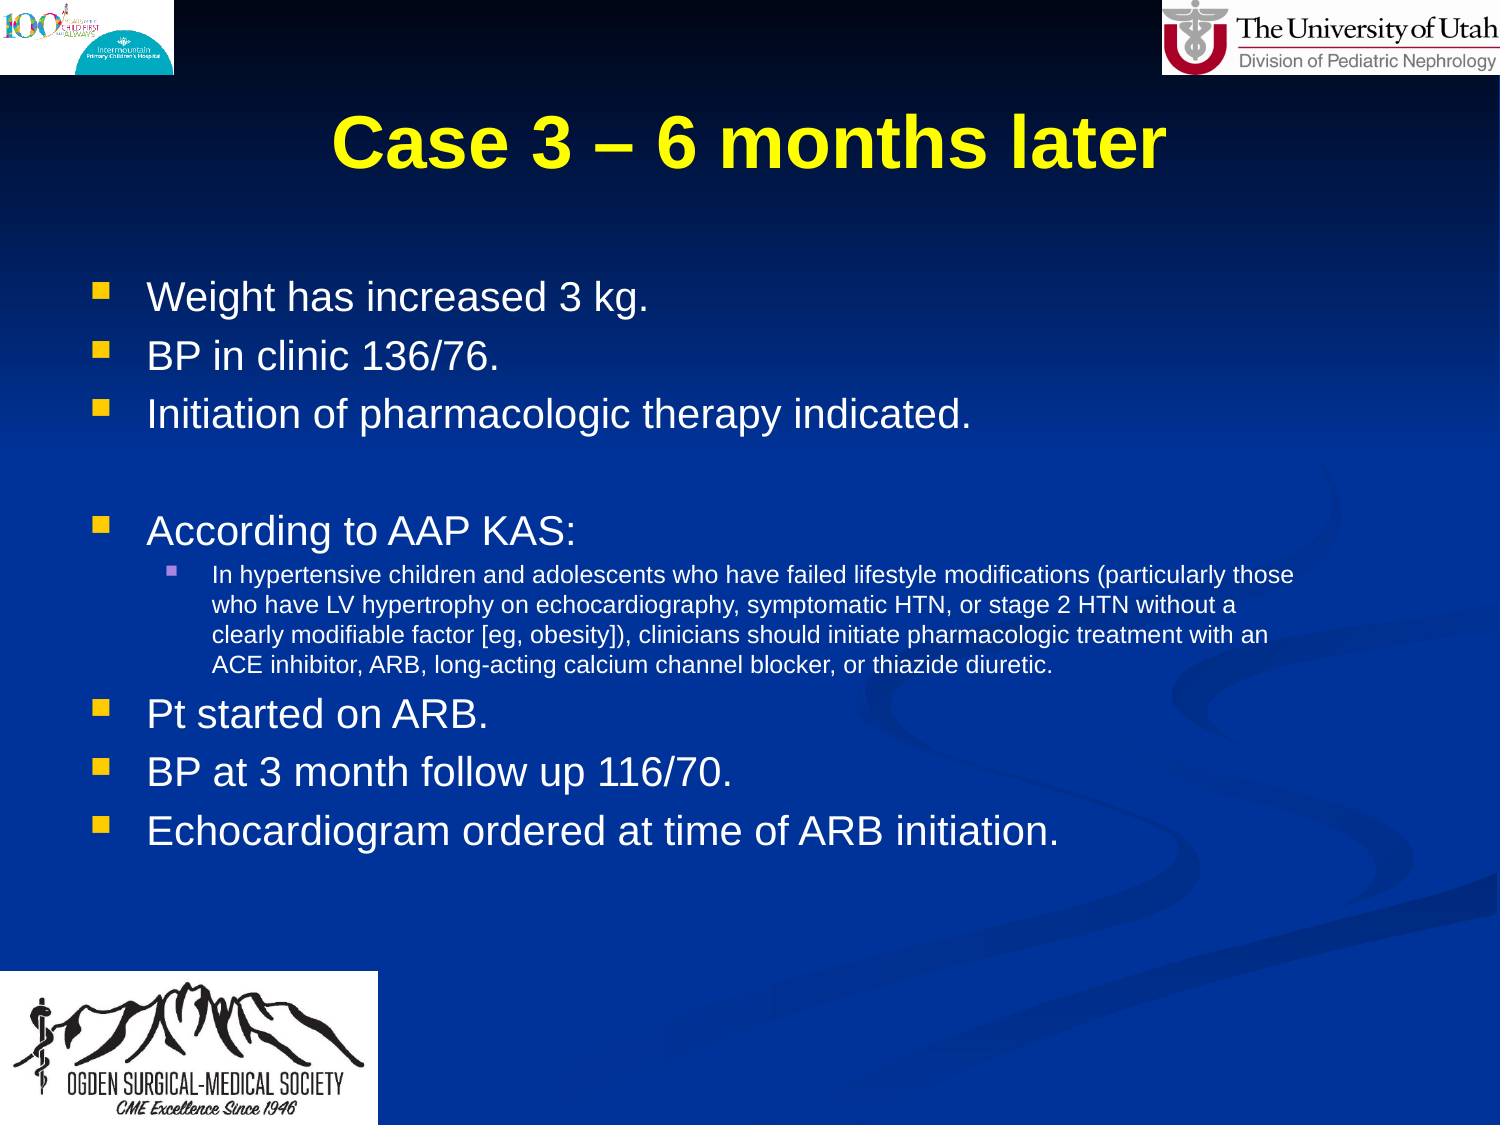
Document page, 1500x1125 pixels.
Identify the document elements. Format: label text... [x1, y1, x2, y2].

title Case 3 – 6 months later [74, 44, 1426, 233]
picture [0, 0, 175, 75]
list Weight has increased 3 kg. BP in clinic 136/76. Initiation of pharmacologic therapy indicated. According to AAP KAS: In hypertensive children and adolescents who have failed lifestyle modifications (particularly those who have LV hypertrophy on echocardiography, symptomatic HTN, or stage 2 HTN without a clearly modifiable factor [eg, obesity]), clinicians should initiate pharmacologic treatment with an ACE inhibitor, ARB, long-acting calcium channel blocker, or thiazide diuretic. Pt started on ARB. BP at 3 month follow up 116/70. Echocardiogram ordered at time of ARB initiation. [74, 262, 1326, 1006]
picture [1162, 0, 1500, 75]
picture [0, 971, 378, 1125]
